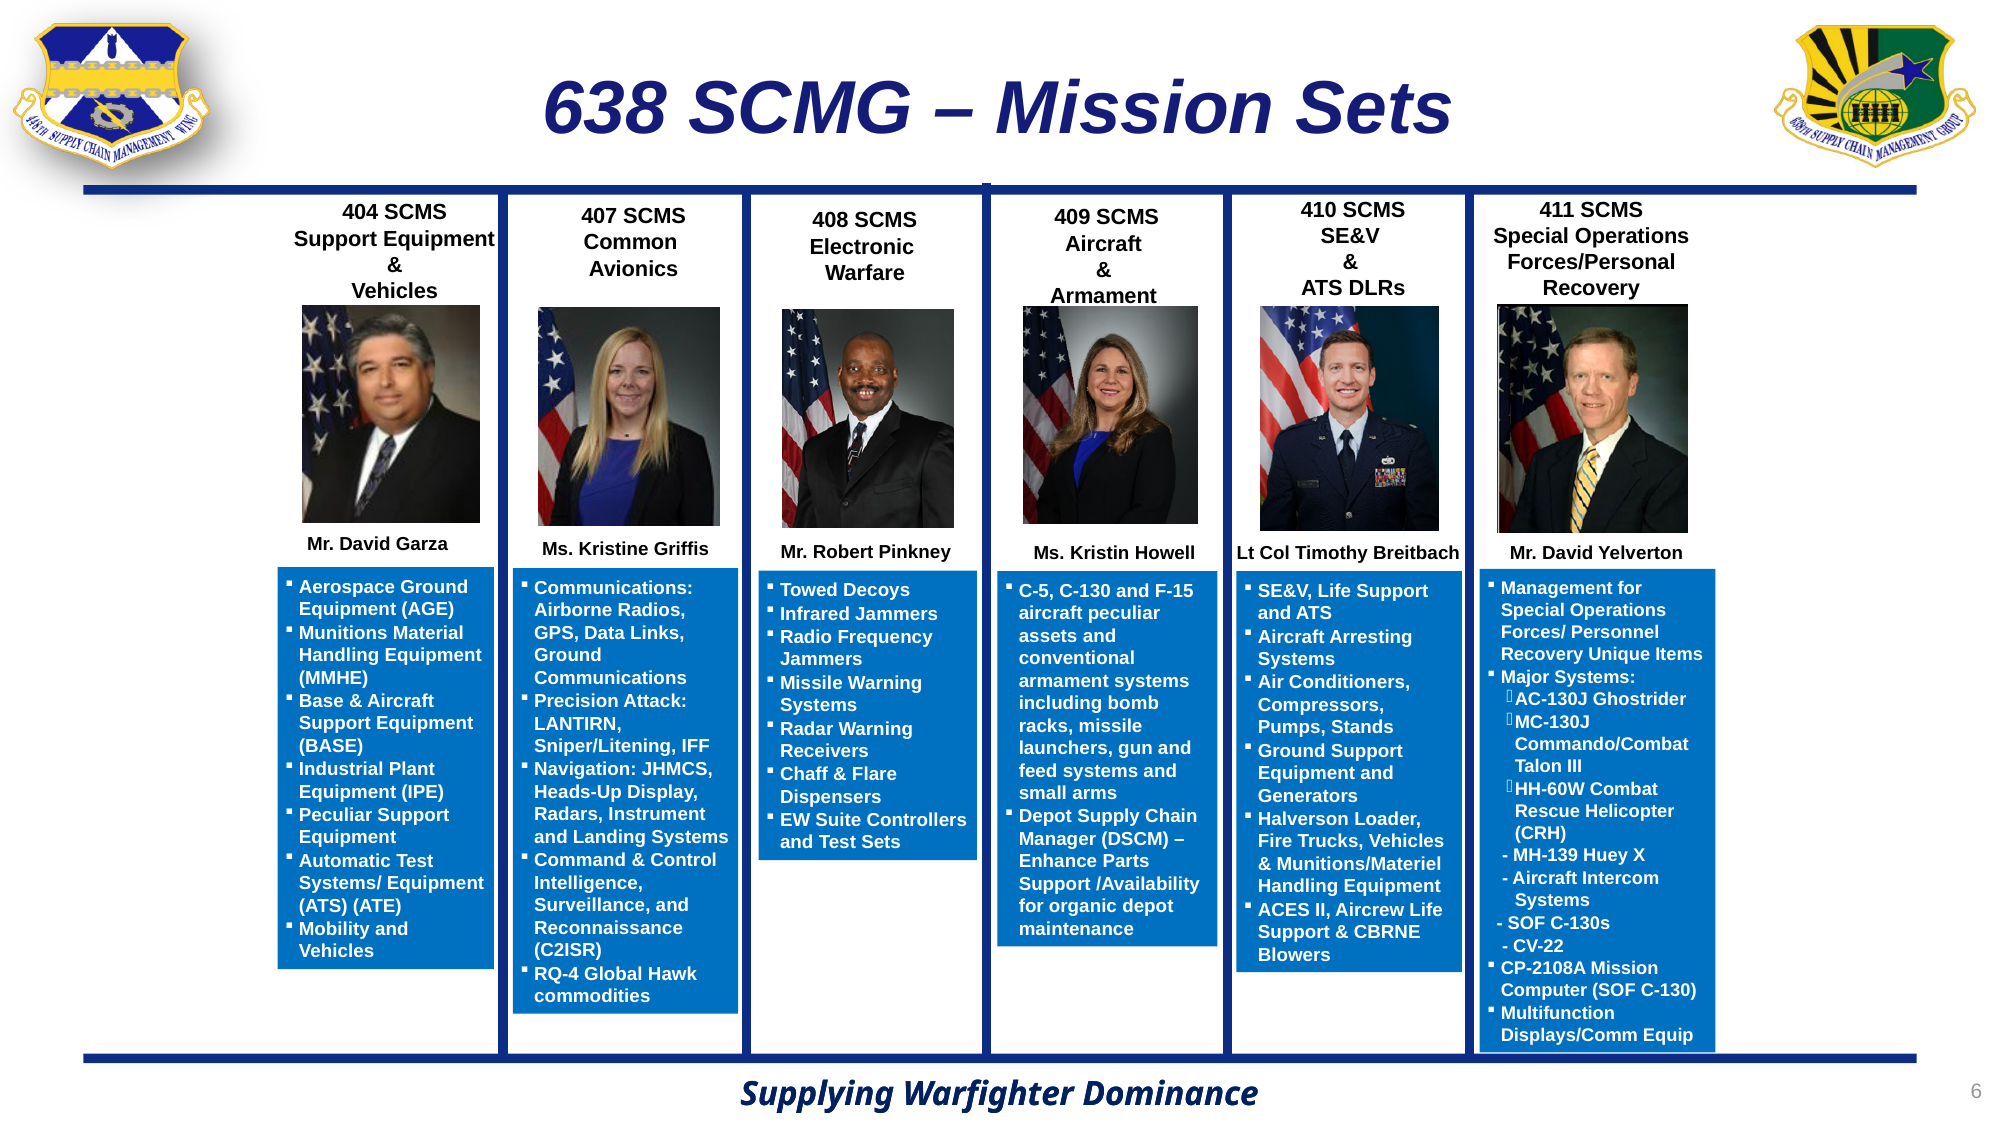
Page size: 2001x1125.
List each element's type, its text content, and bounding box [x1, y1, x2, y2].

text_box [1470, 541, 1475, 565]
text_box Ms. Kristin Howell [1018, 541, 1211, 565]
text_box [277, 566, 1716, 1051]
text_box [278, 187, 1730, 317]
slide_number 6 [1746, 1070, 1998, 1121]
text_box Mr. Robert Pinkney [765, 541, 966, 565]
title 638 SCMG – Mission Sets [256, 24, 1740, 184]
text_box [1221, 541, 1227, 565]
picture [13, 23, 210, 170]
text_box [301, 304, 1689, 534]
text_box Mr. David Yelverton [1495, 532, 1698, 565]
text_box Mr. David Garza [292, 524, 463, 562]
picture [1774, 25, 1976, 168]
text_box Lt Col Timothy Breitbach [1228, 541, 1469, 565]
text_box Ms. Kristine Griffis [527, 541, 724, 565]
